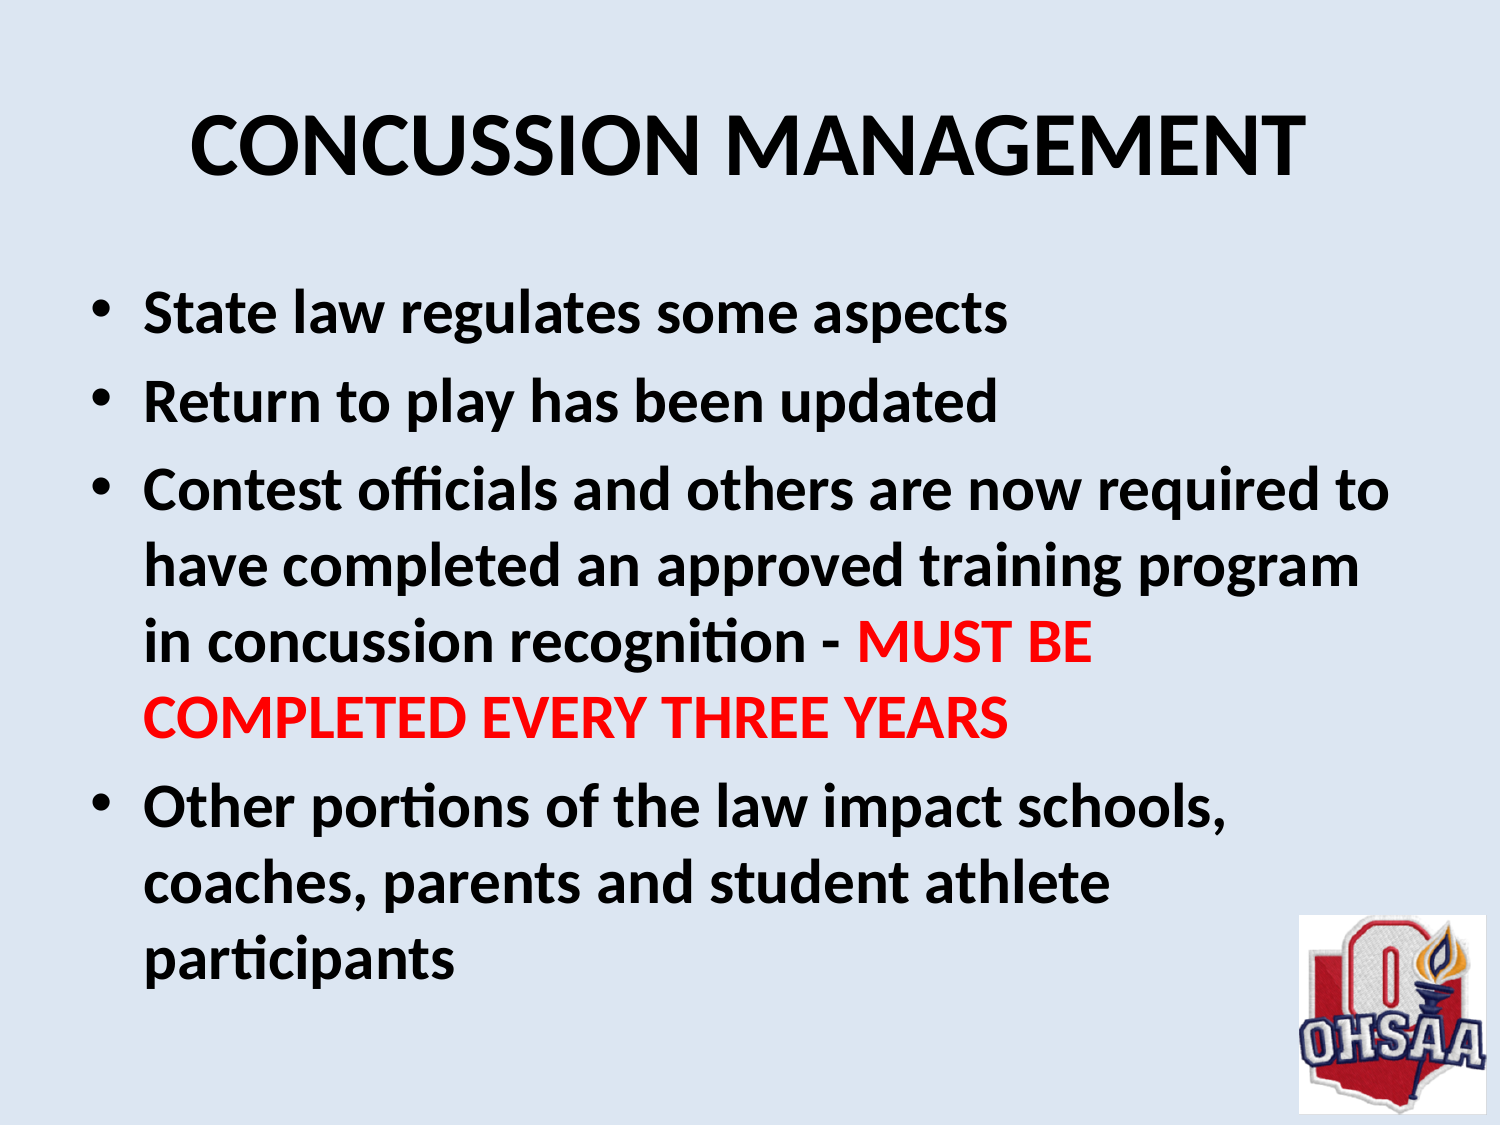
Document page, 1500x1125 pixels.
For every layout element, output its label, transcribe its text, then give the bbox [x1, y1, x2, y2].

title CONCUSSION MANAGEMENT [75, 45, 1425, 233]
list State law regulates some aspects Return to play has been updated Contest officials and others are now required to have completed an approved training program in concussion recognition - MUST BE COMPLETED EVERY THREE YEARS Other portions of the law impact schools, coaches, parents and student athlete participants [75, 262, 1425, 1005]
picture [1299, 915, 1487, 1115]
